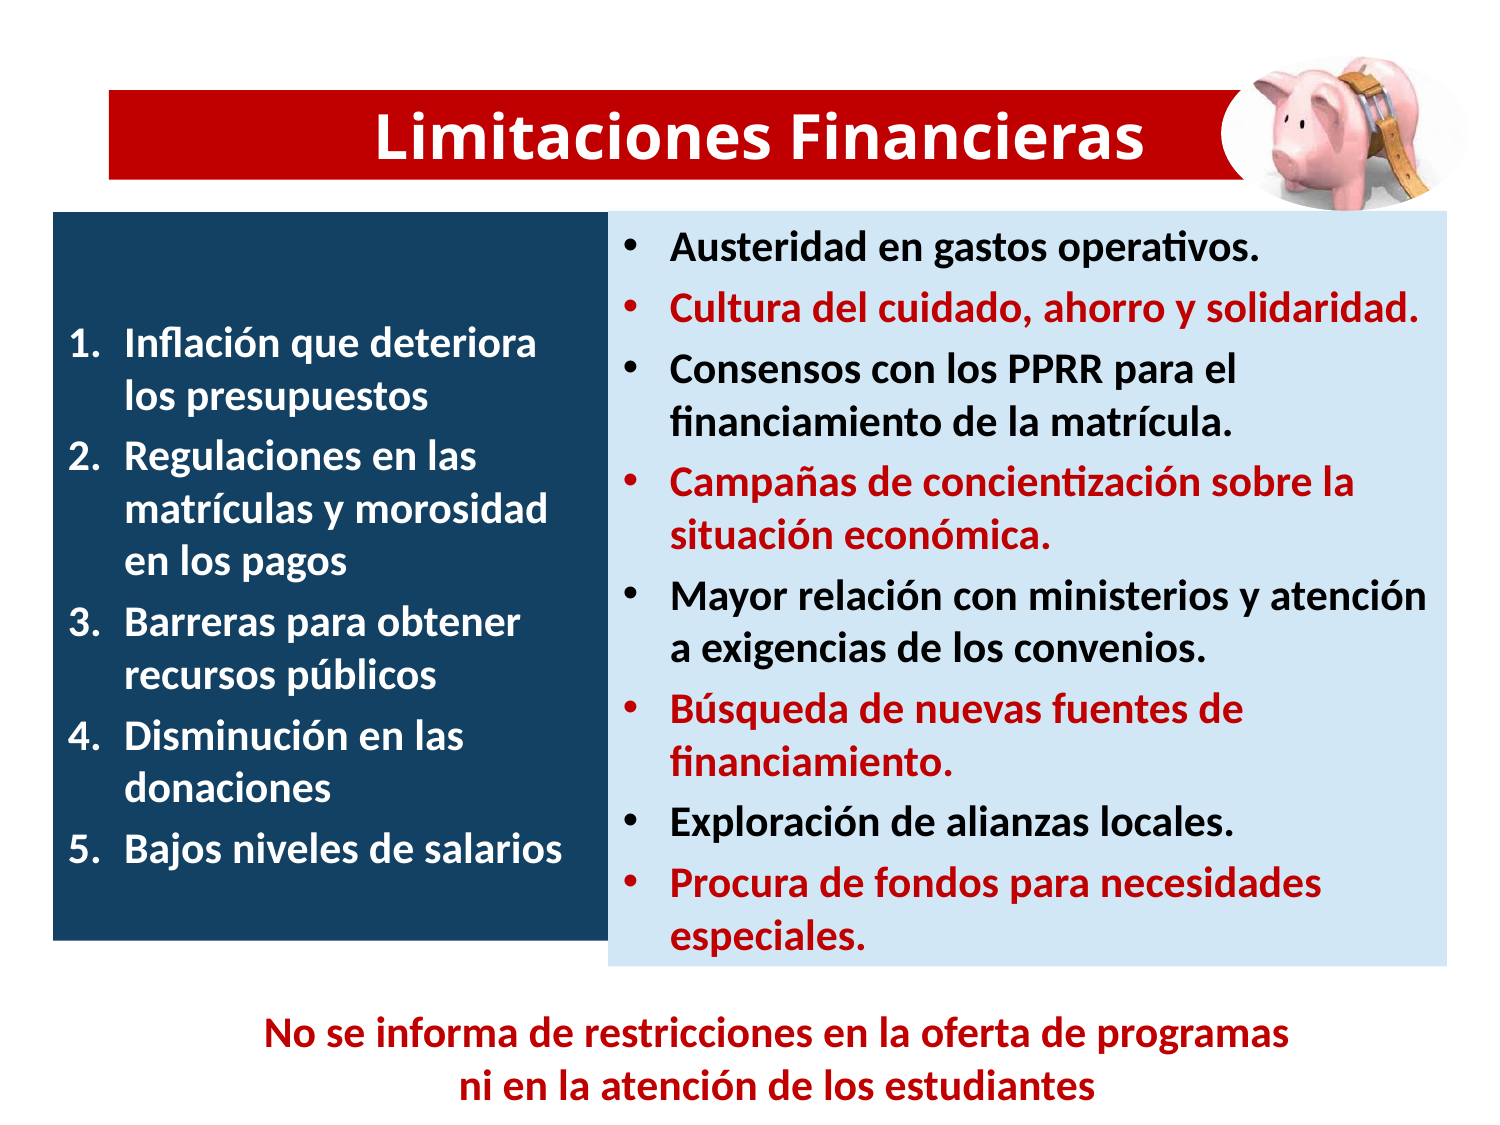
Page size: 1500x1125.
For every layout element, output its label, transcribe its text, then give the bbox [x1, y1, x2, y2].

text_box Inflación que deteriora los presupuestos Regulaciones en las matrículas y morosidad en los pagos Barreras para obtener recursos públicos Disminución en las donaciones Bajos niveles de salarios [53, 212, 608, 941]
text_box [1221, 53, 1472, 210]
text_box Limitaciones Financieras [108, 90, 1243, 180]
text_box Austeridad en gastos operativos. Cultura del cuidado, ahorro y solidaridad. Consensos con los PPRR para el financiamiento de la matrícula. Campañas de concientización sobre la situación económica. Mayor relación con ministerios y atención a exigencias de los convenios. Búsqueda de nuevas fuentes de financiamiento. Exploración de alianzas locales. Procura de fondos para necesidades especiales. [608, 210, 1447, 967]
text_box No se informa de restricciones en la oferta de programas ni en la atención de los estudiantes [227, 996, 1327, 1117]
